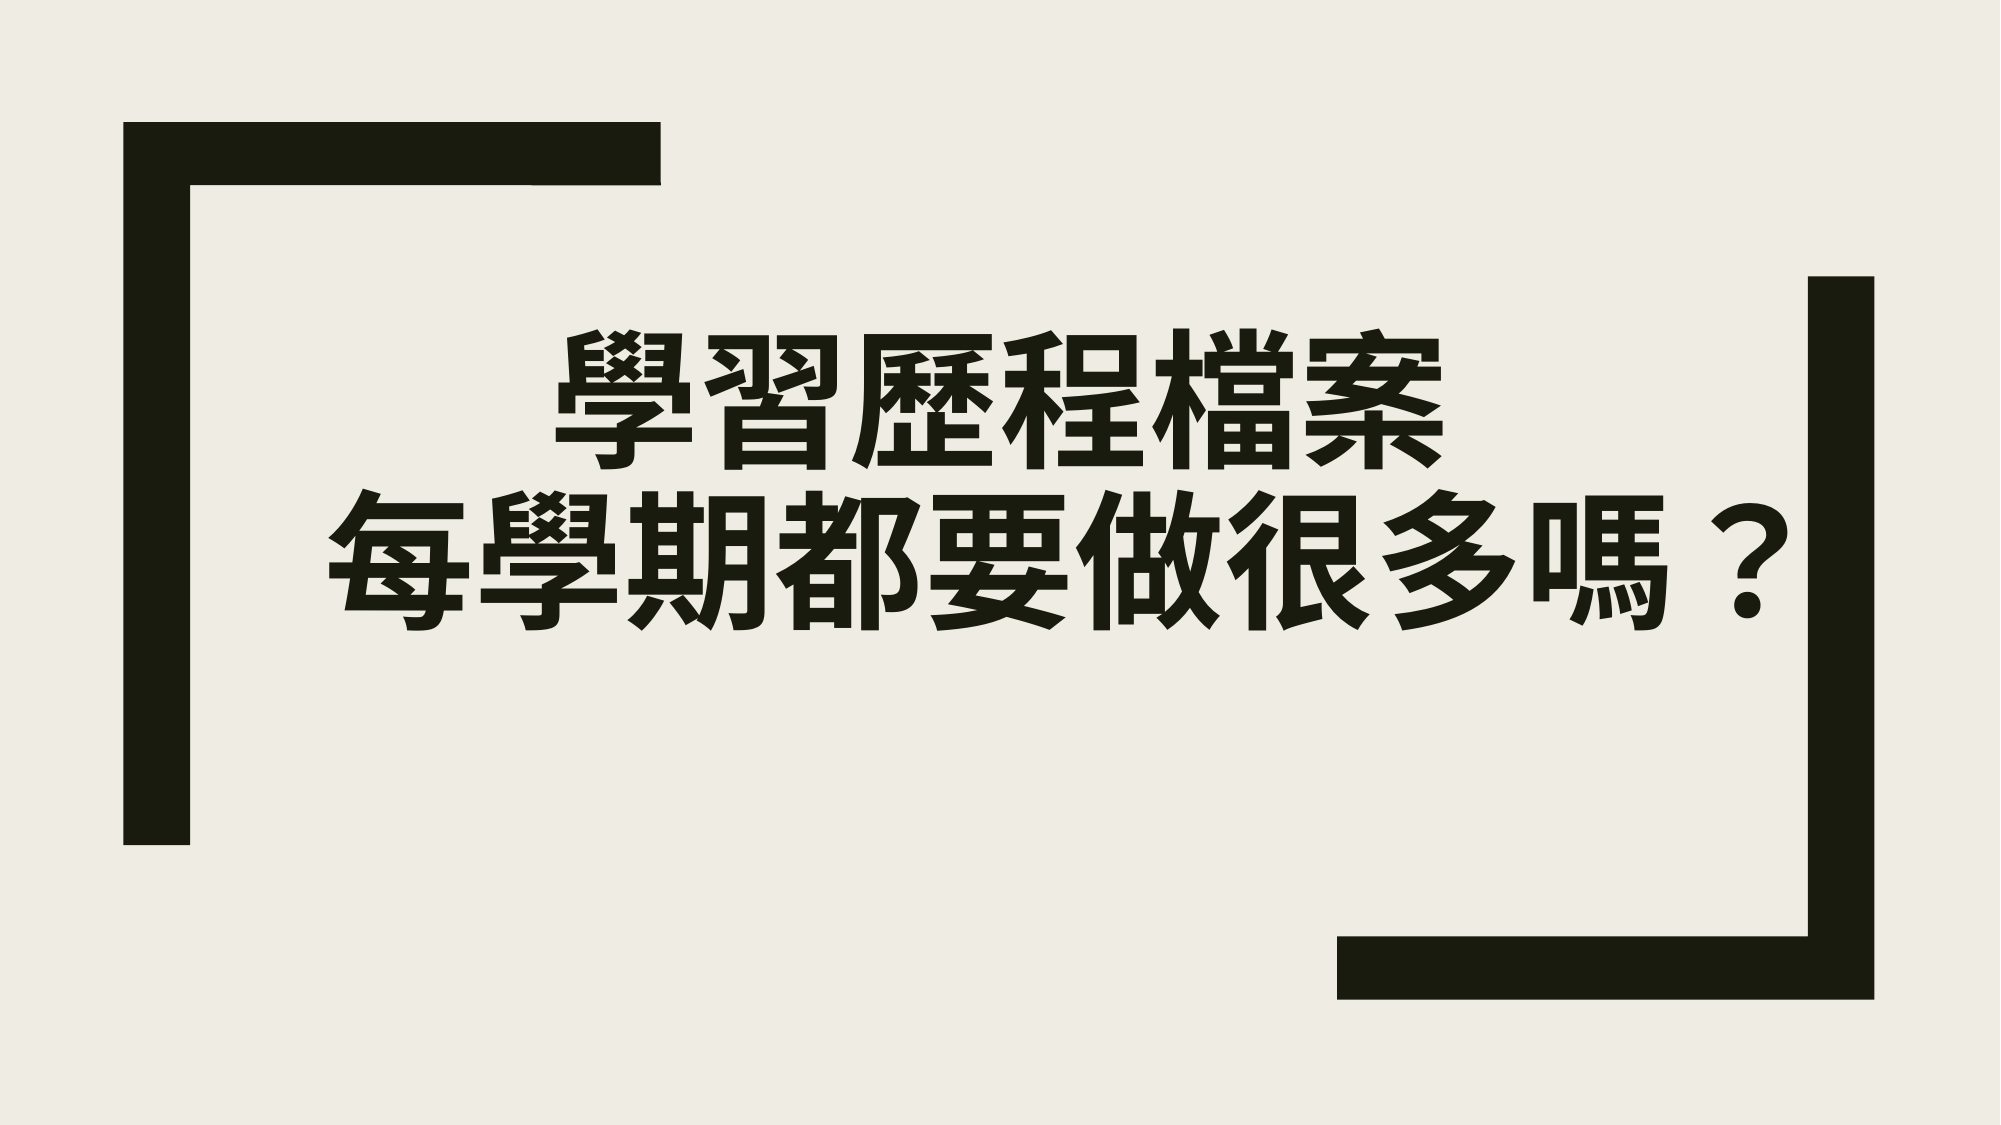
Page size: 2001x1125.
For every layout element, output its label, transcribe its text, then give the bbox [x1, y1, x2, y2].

title 學習歷程檔案 每學期都要做很多嗎？ [262, 312, 1738, 657]
